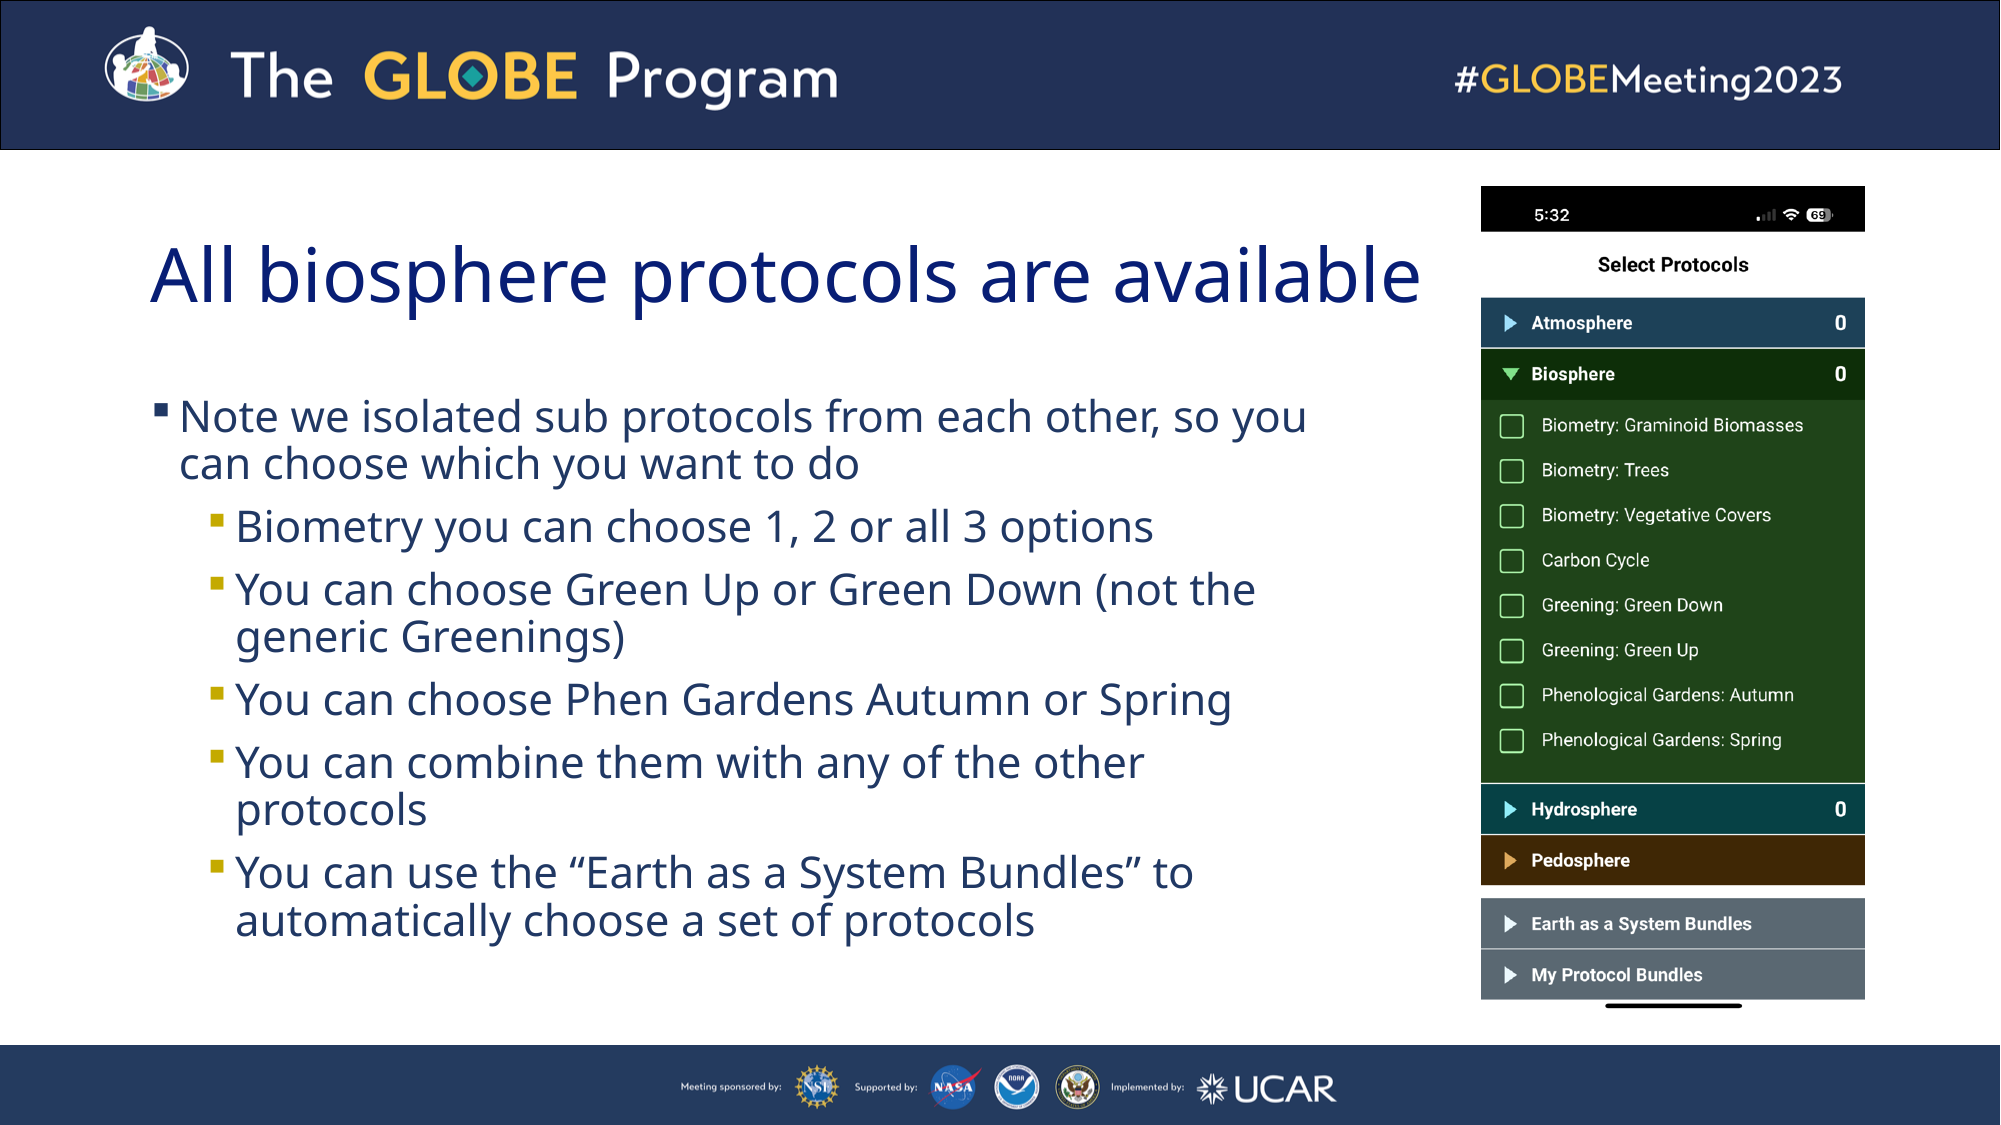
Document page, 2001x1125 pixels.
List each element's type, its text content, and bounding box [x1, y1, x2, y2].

picture [1, 1, 1999, 149]
picture [1481, 186, 1865, 1016]
picture [0, 1045, 2000, 1125]
list Note we isolated sub protocols from each other, so you can choose which you want to do Biometry you can choose 1, 2 or all 3 options You can choose Green Up or Green Down (not the generic Greenings) You can choose Phen Gardens Autumn or Spring You can combine them with any of the other protocols You can use the “Earth as a System Bundles” to automatically choose a set of protocols [135, 387, 1330, 933]
title All biosphere protocols are available [135, 230, 1481, 385]
